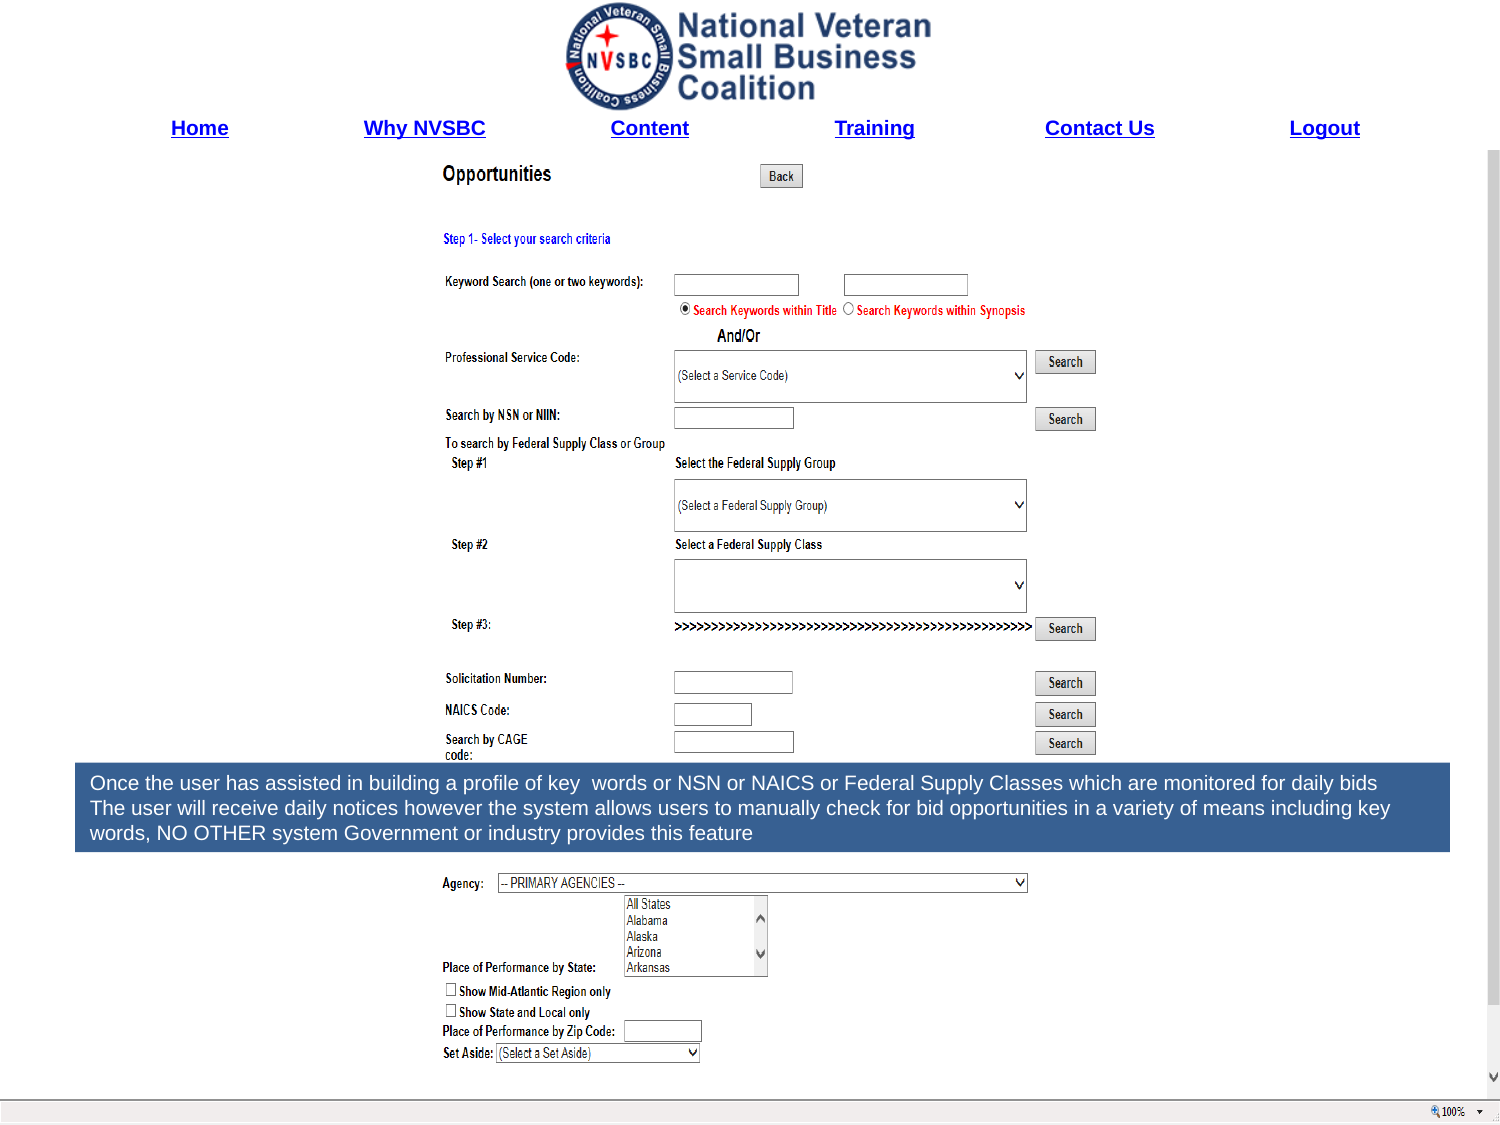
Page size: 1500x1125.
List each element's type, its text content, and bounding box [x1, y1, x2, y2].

table_header Contact Us [988, 116, 1213, 141]
table_header Why NVSBC [313, 116, 538, 141]
picture [563, 0, 937, 112]
picture [0, 149, 1500, 1125]
table_header Training [763, 116, 988, 141]
table_header Logout [1213, 116, 1438, 141]
table_header Home [88, 116, 313, 141]
table_header Content [538, 116, 763, 141]
